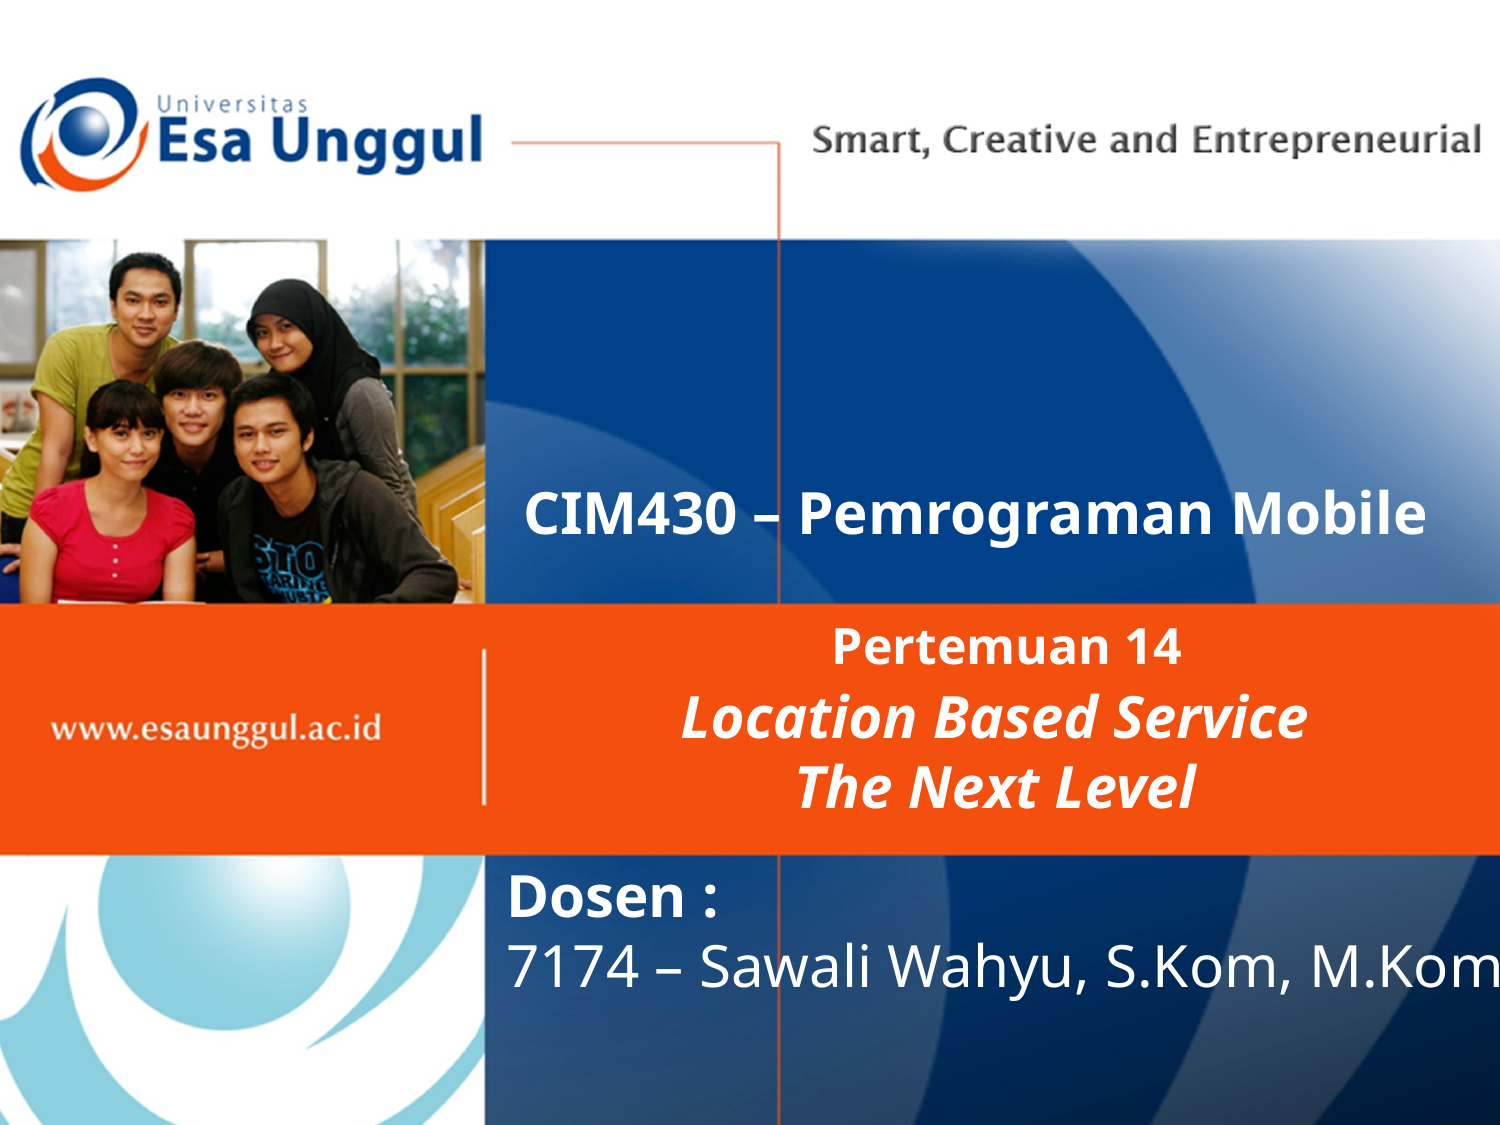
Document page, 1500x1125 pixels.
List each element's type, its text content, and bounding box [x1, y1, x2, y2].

text_box Location Based Service The Next Level [534, 638, 1456, 863]
text_box CIM430 – Pemrograman Mobile [508, 469, 1443, 554]
subtitle Pertemuan 14 [540, 606, 1474, 678]
title Dosen : 7174 – Sawali Wahyu, S.Kom, M.Kom [491, 876, 1500, 983]
picture [0, 37, 1500, 1125]
